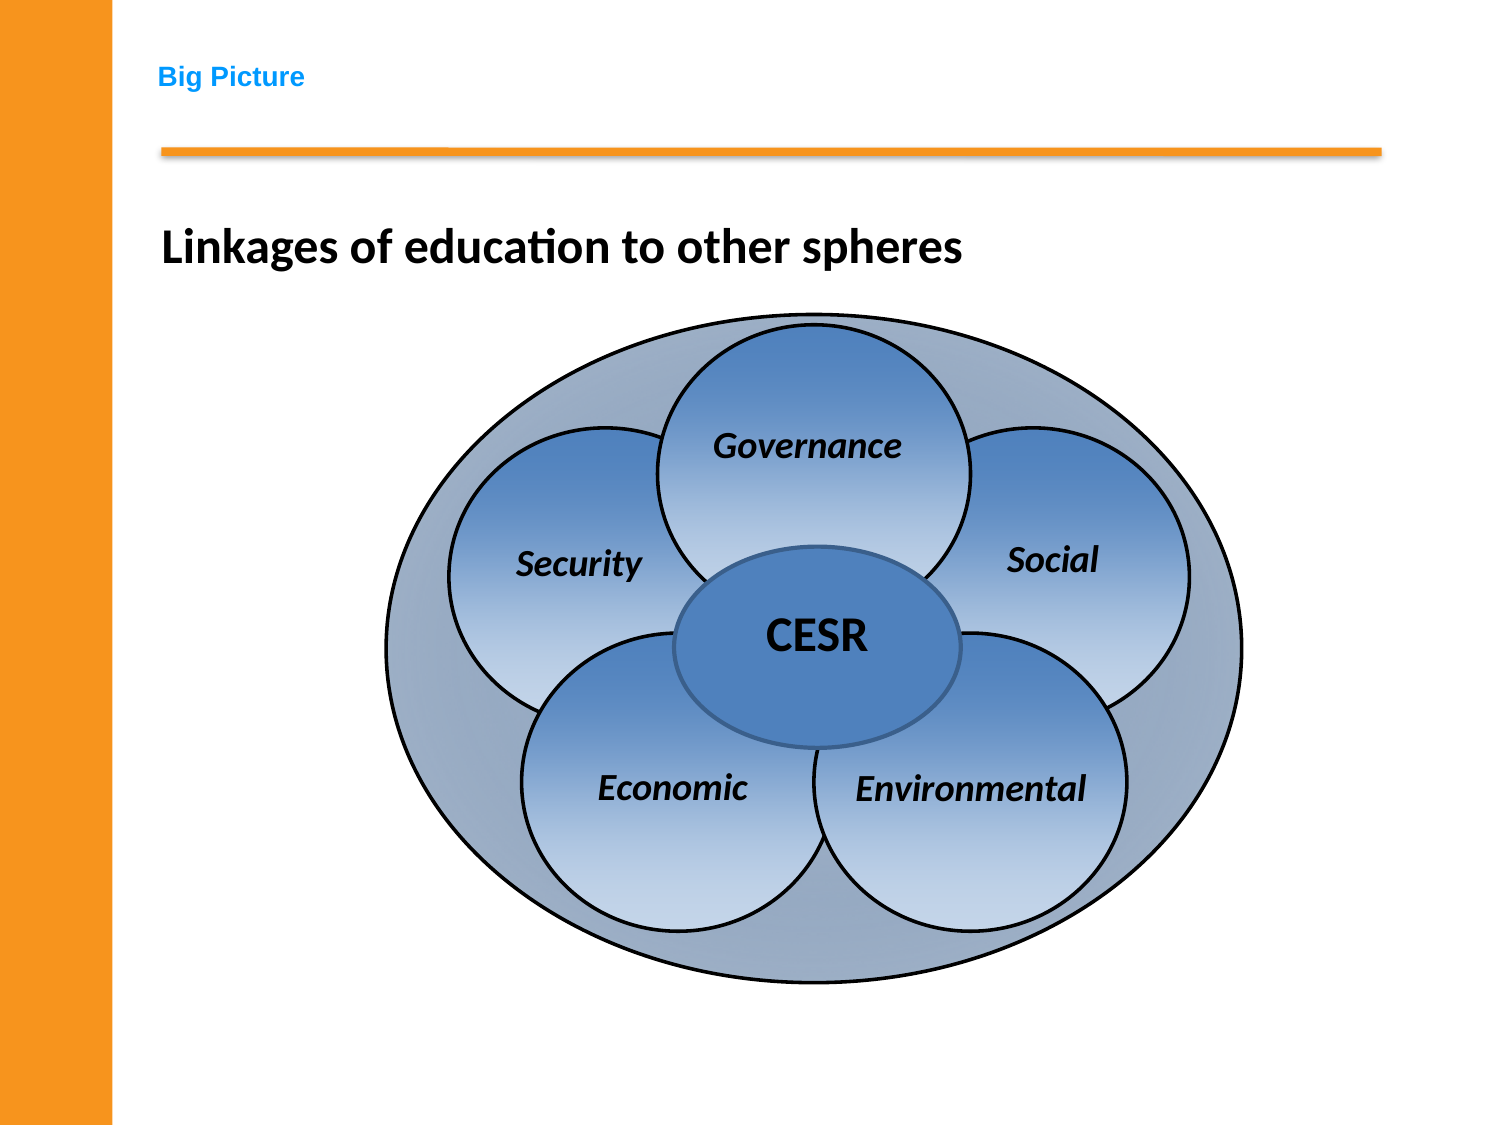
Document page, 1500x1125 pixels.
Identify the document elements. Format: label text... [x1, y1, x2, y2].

title Big Picture [142, 50, 1382, 134]
text_box Linkages of education to other spheres [146, 205, 979, 281]
picture [382, 310, 1318, 987]
